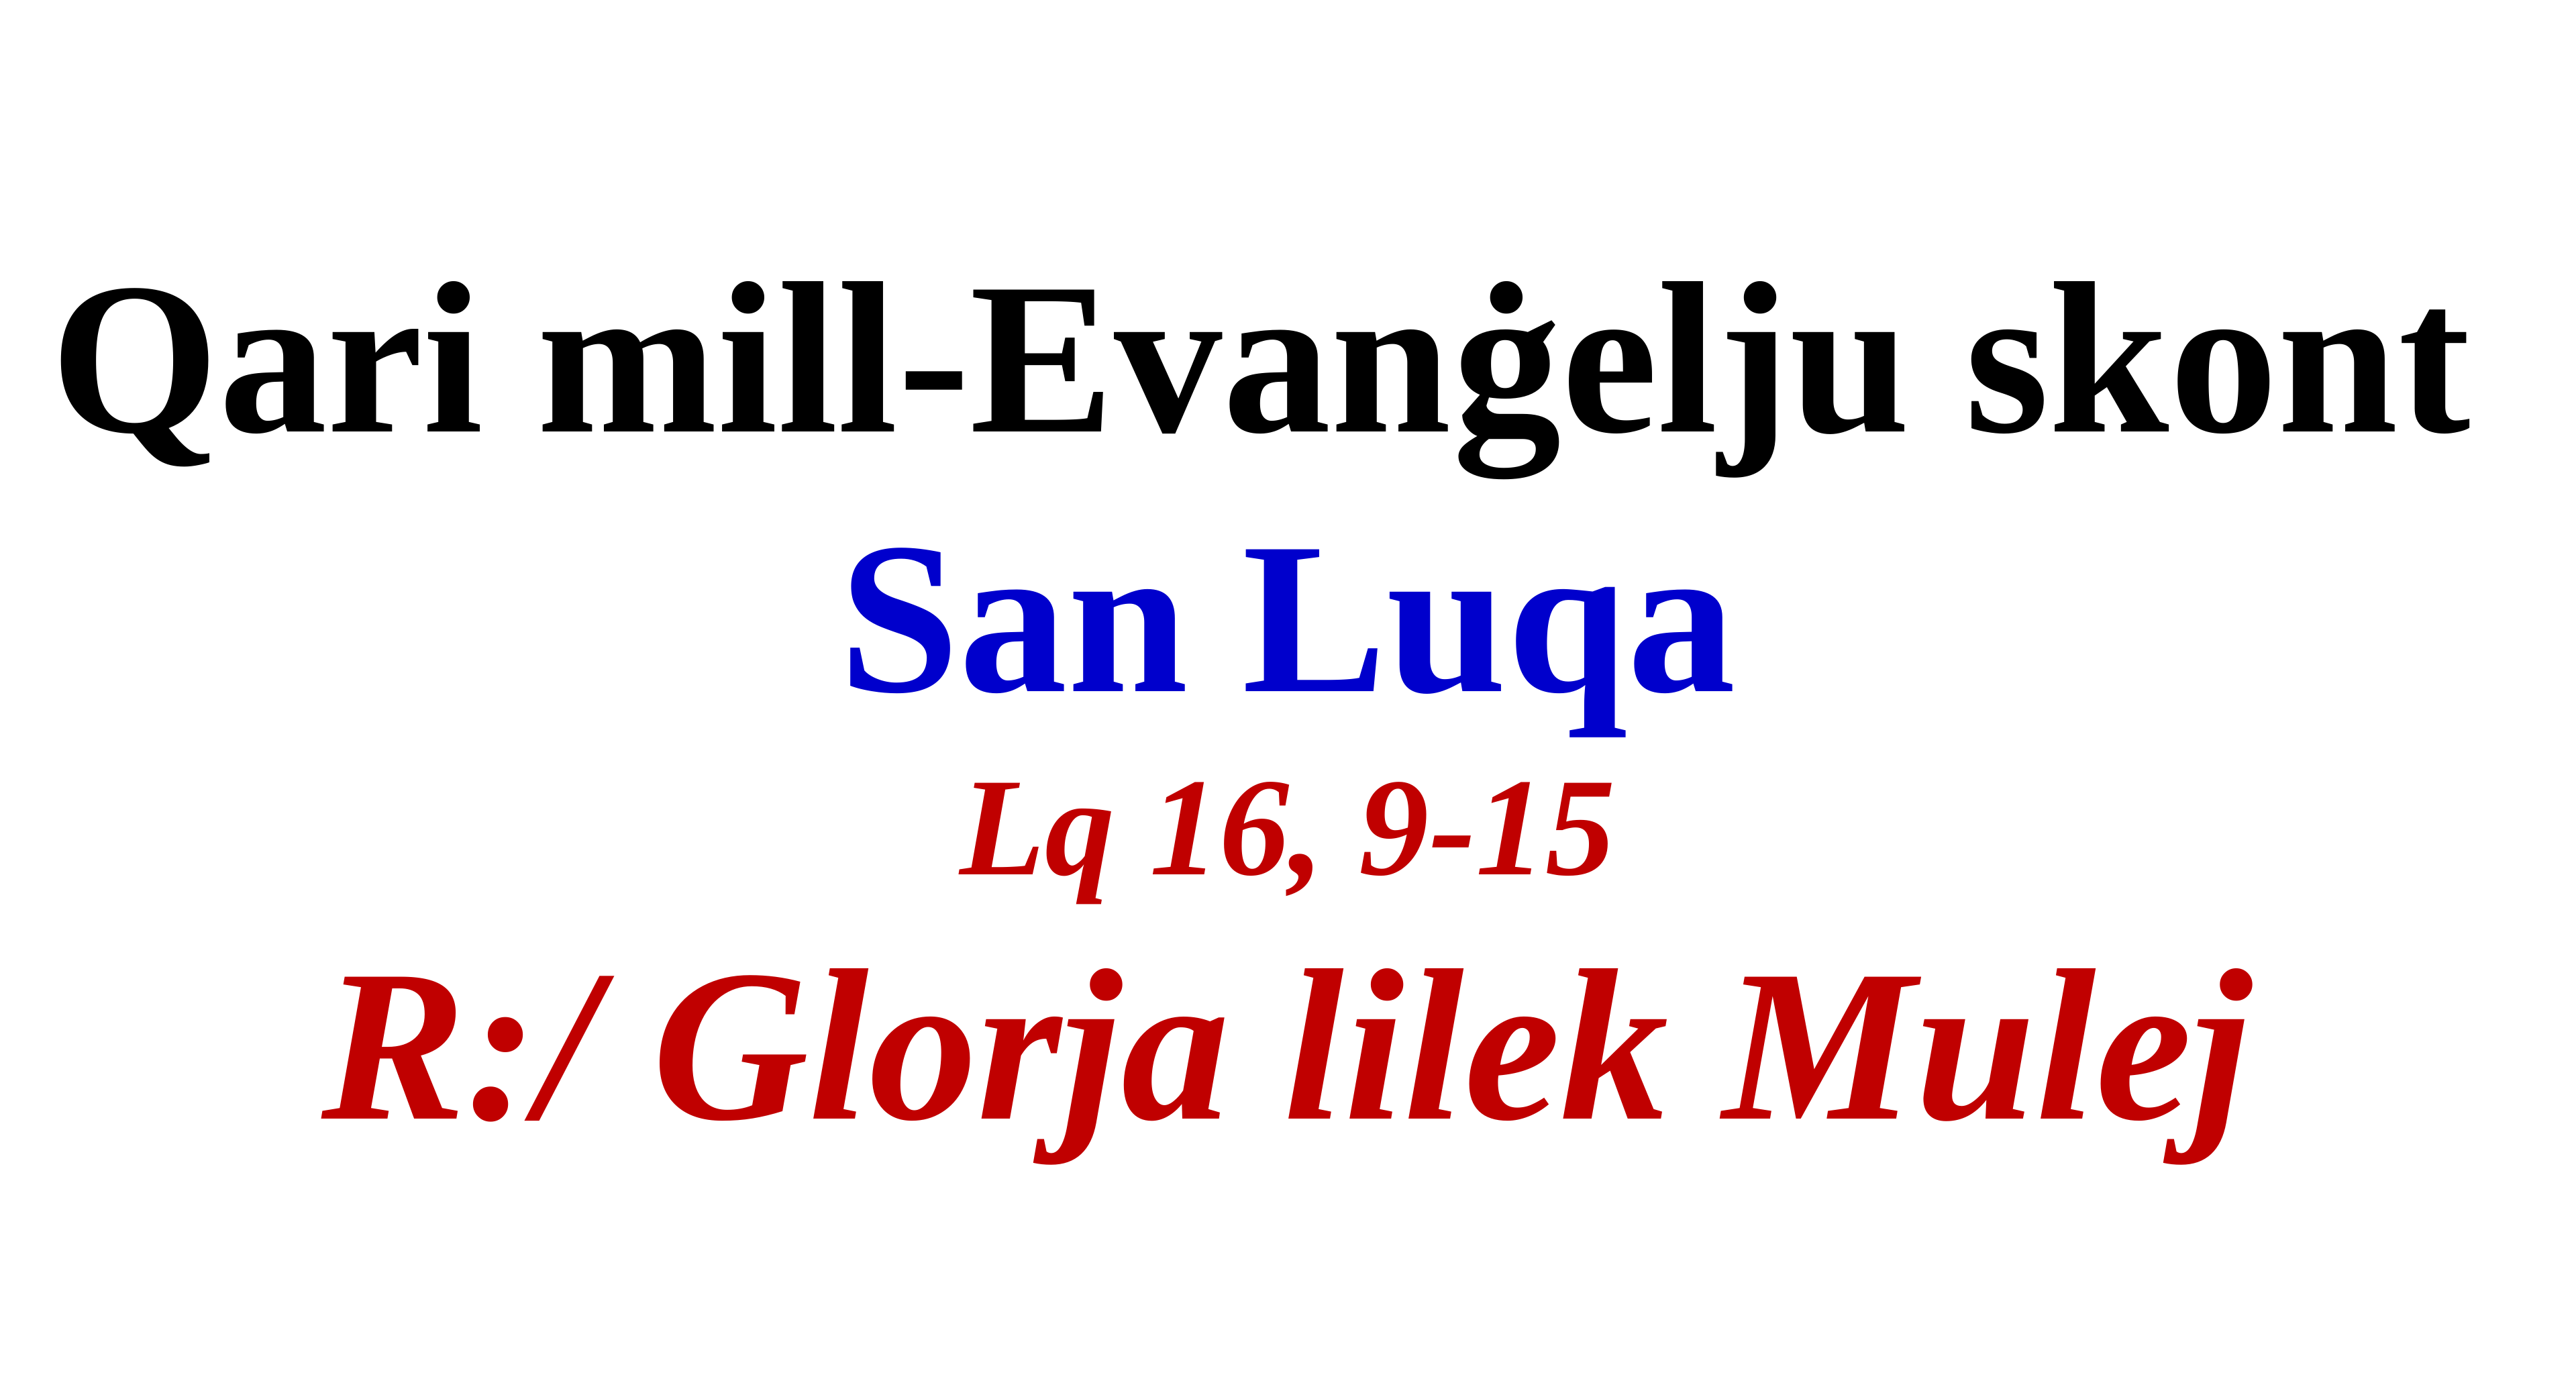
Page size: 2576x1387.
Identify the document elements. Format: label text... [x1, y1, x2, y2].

text_box Qari mill-Evanġelju skont San Luqa Lq 16, 9-15 R:/ Glorja lilek Mulej [35, 209, 2540, 1169]
